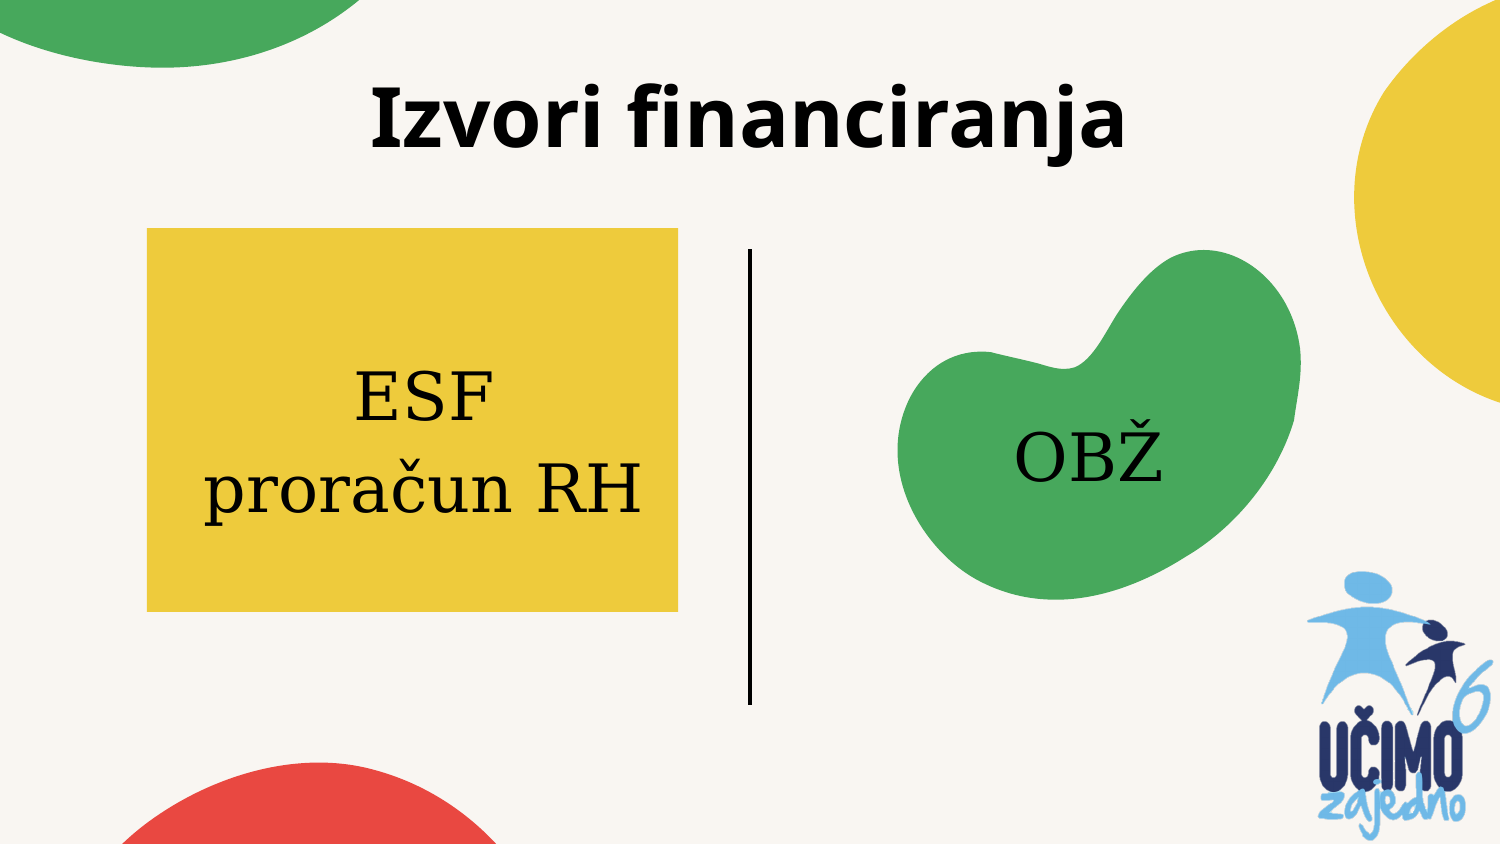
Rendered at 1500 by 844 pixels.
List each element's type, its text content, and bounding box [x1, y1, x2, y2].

picture [1298, 561, 1500, 844]
text_box Izvori financiranja [333, 56, 1167, 172]
list ESF proračun RH [146, 228, 679, 612]
text_box OBŽ [897, 249, 1301, 600]
